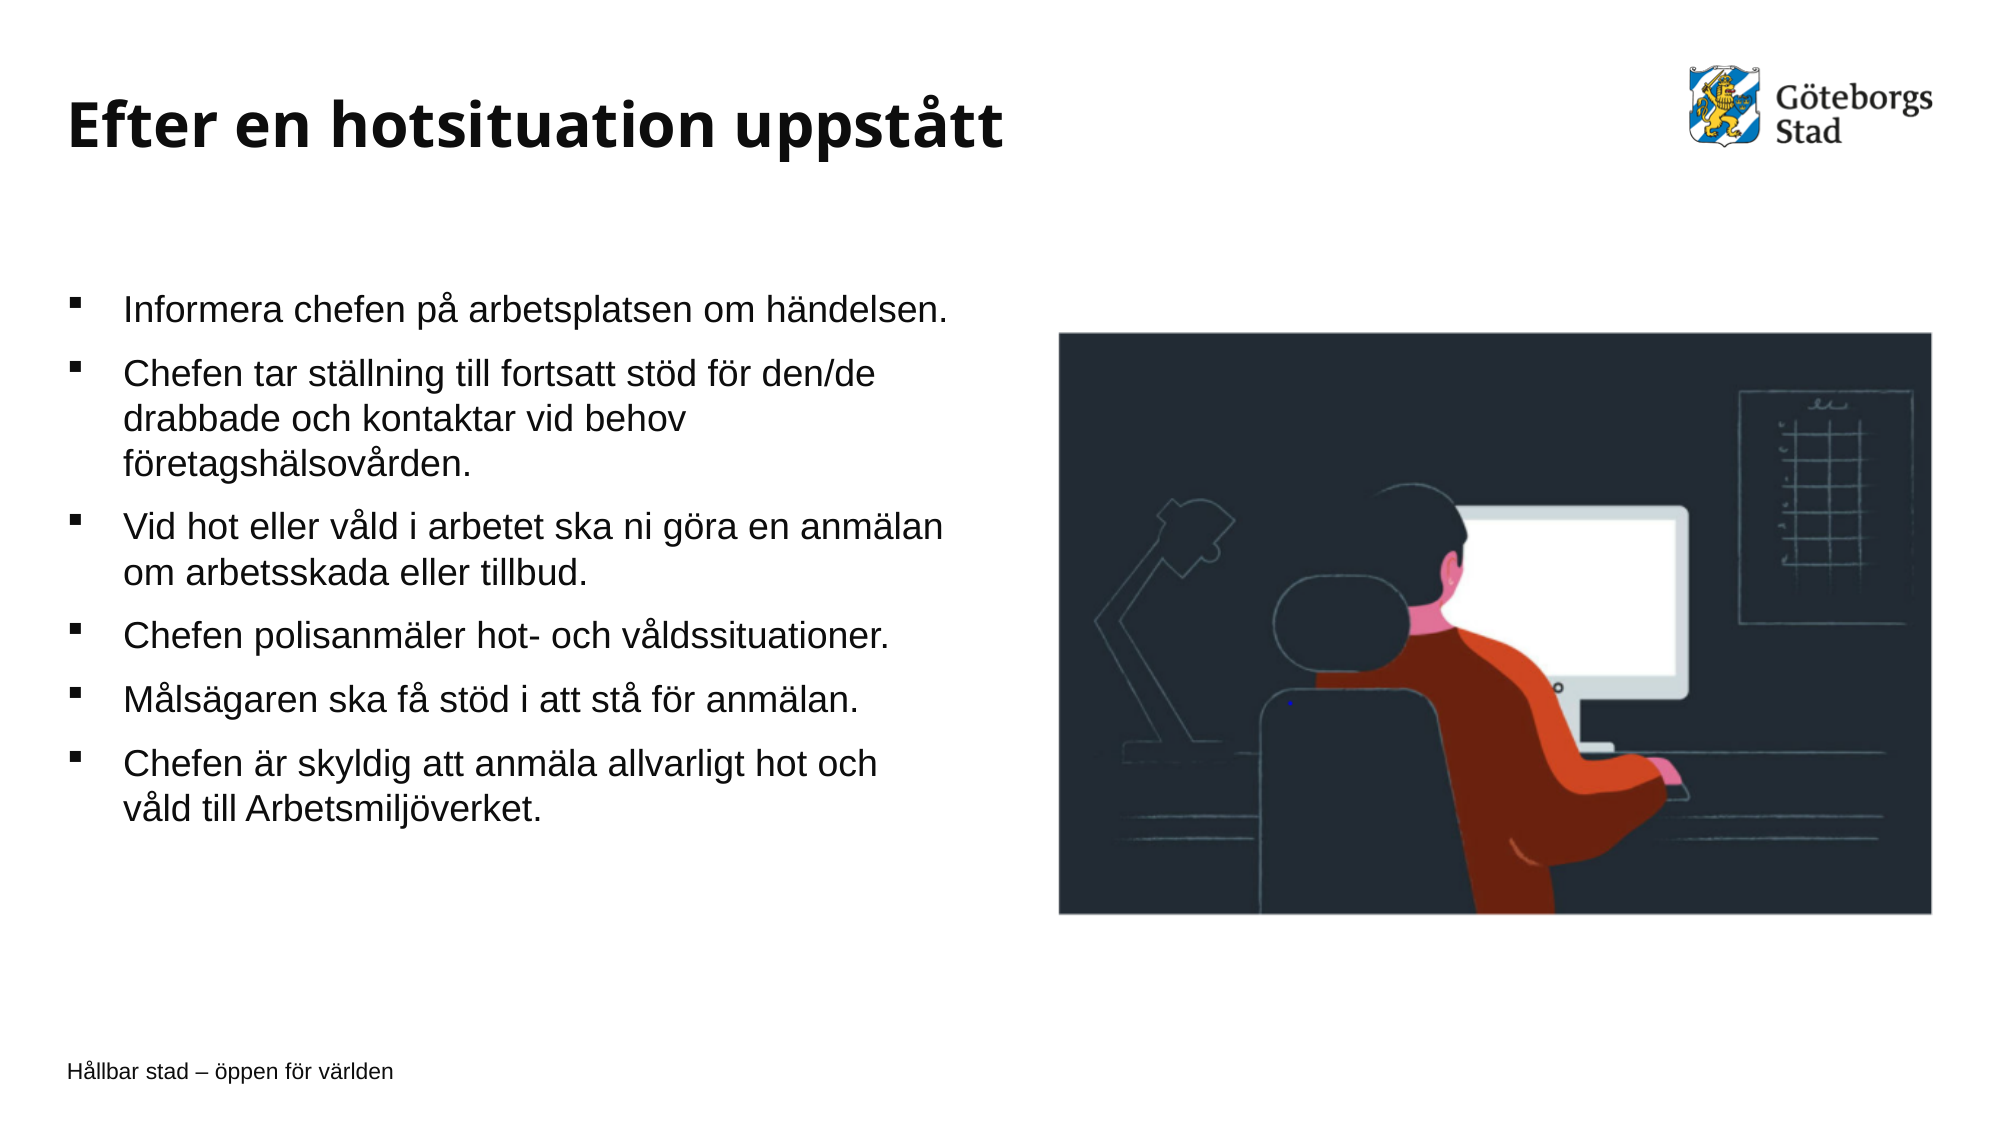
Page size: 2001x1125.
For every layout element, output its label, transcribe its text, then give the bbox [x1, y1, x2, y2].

picture [1689, 65, 1933, 148]
picture [1046, 315, 1933, 940]
list Informera chefen på arbetsplatsen om händelsen. Chefen tar ställning till fortsatt stöd för den/de drabbade och kontaktar vid behov företagshälsovården. Vid hot eller våld i arbetet ska ni göra en anmälan om arbetsskada eller tillbud. Chefen polisanmäler hot- och våldssituationer. Målsägaren ska få stöd i att stå för anmälan. Chefen är skyldig att anmäla allvarligt hot och våld till Arbetsmiljöverket. [66, 284, 953, 970]
title Efter en hotsituation uppstått [66, 66, 1572, 188]
